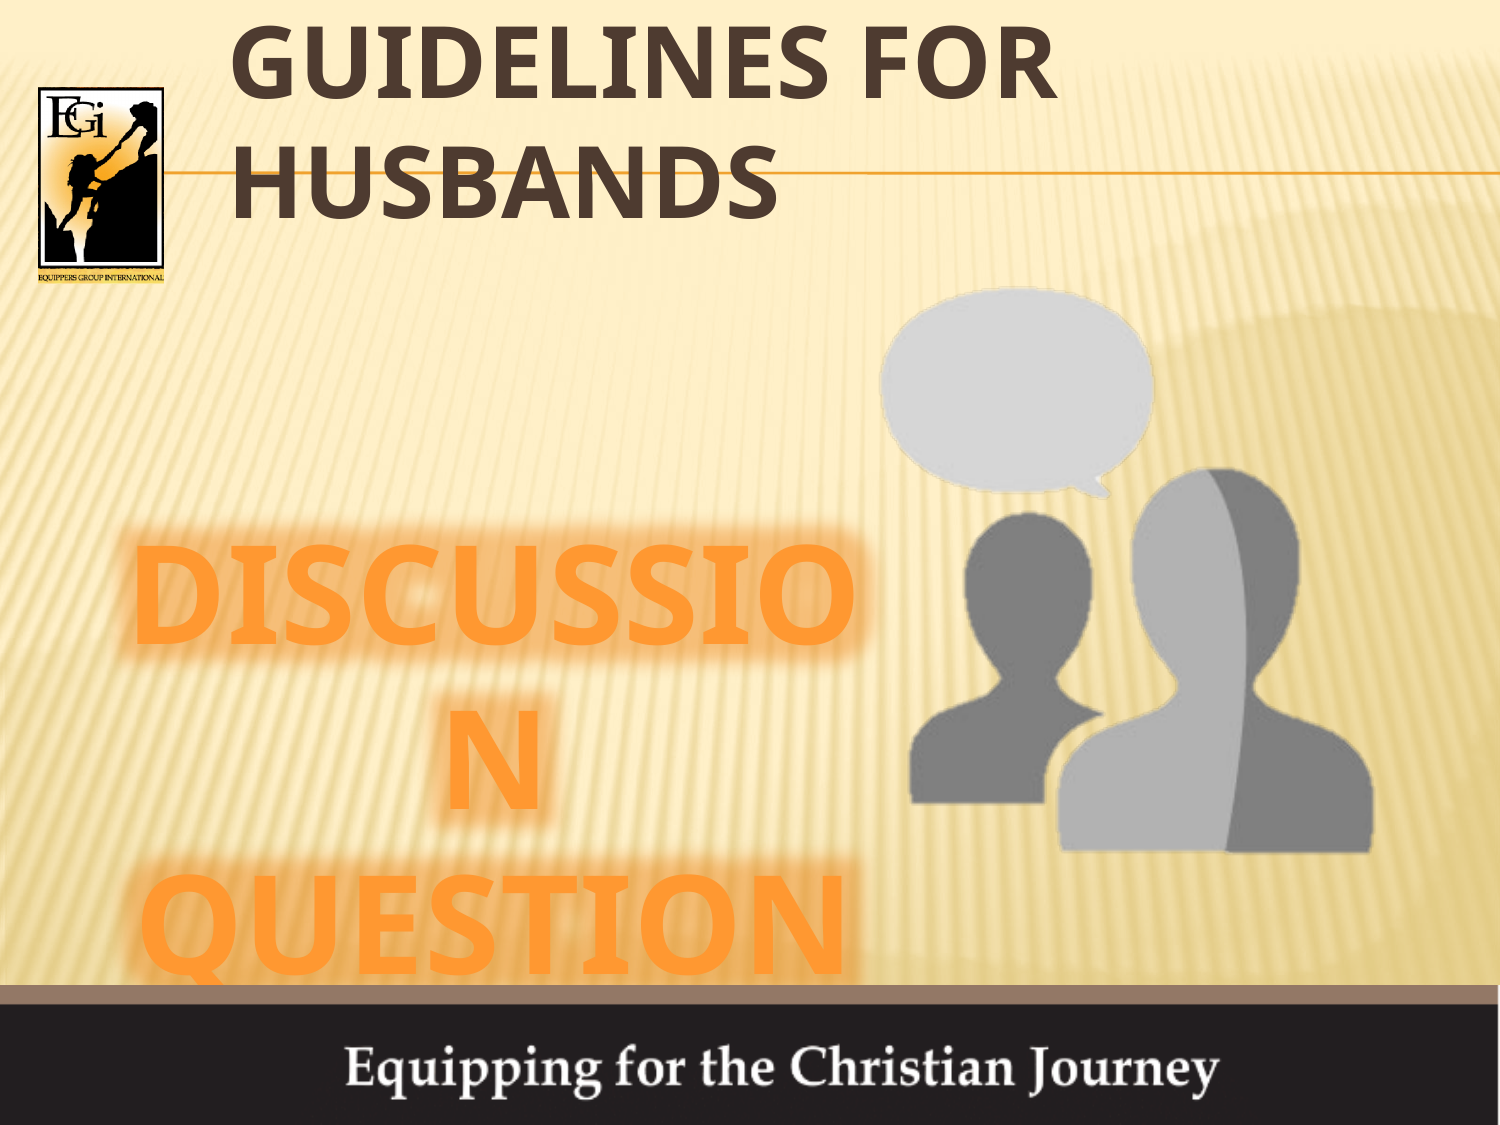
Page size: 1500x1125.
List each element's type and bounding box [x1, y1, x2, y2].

picture [800, 250, 1493, 927]
picture [0, 984, 1500, 1125]
text_box [0, 37, 1489, 849]
